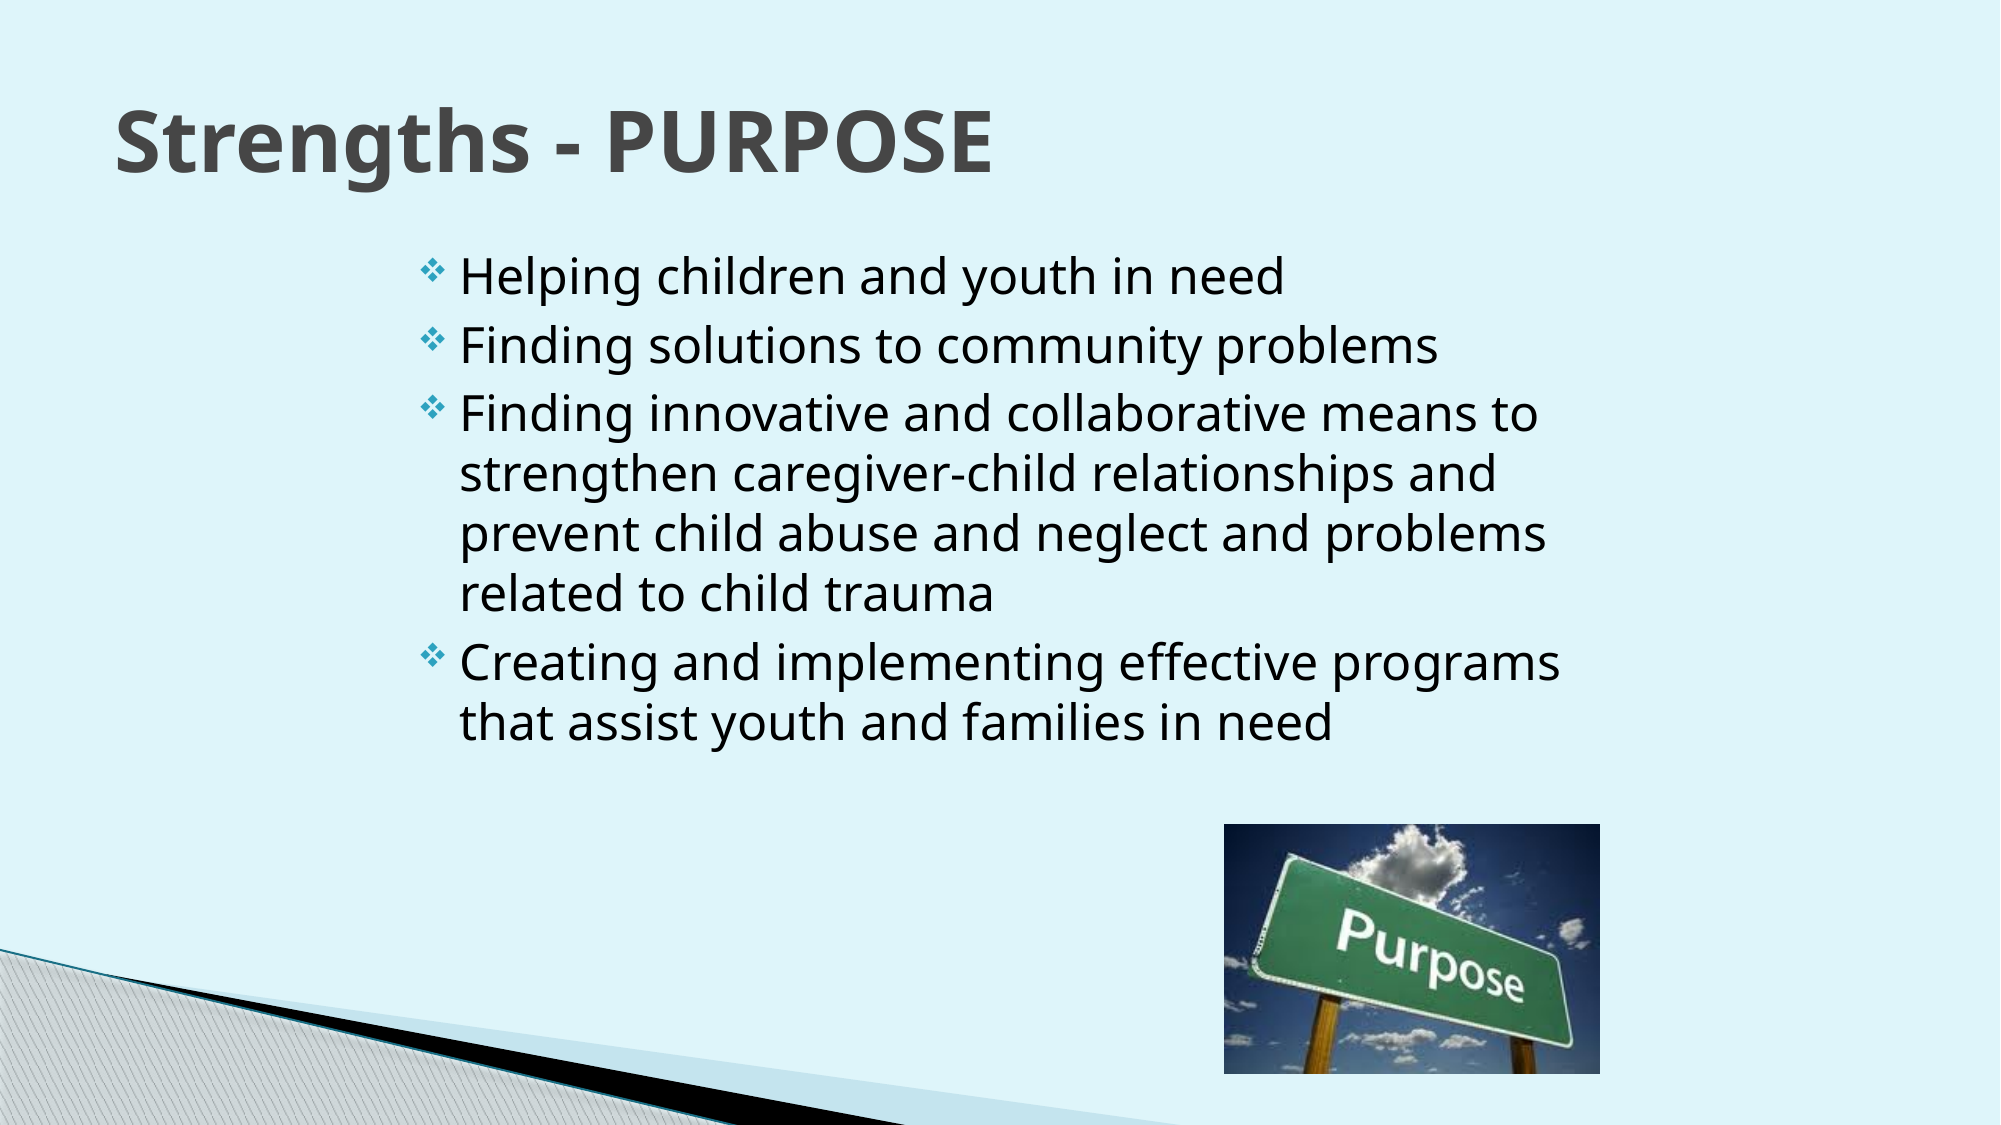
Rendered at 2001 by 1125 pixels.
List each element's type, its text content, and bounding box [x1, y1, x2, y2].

list Helping children and youth in need Finding solutions to community problems Finding innovative and collaborative means to strengthen caregiver-child relationships and prevent child abuse and neglect and problems related to child trauma Creating and implementing effective programs that assist youth and families in need [384, 237, 1619, 825]
title Strengths - PURPOSE [99, 45, 1900, 233]
picture [1224, 824, 1601, 1074]
